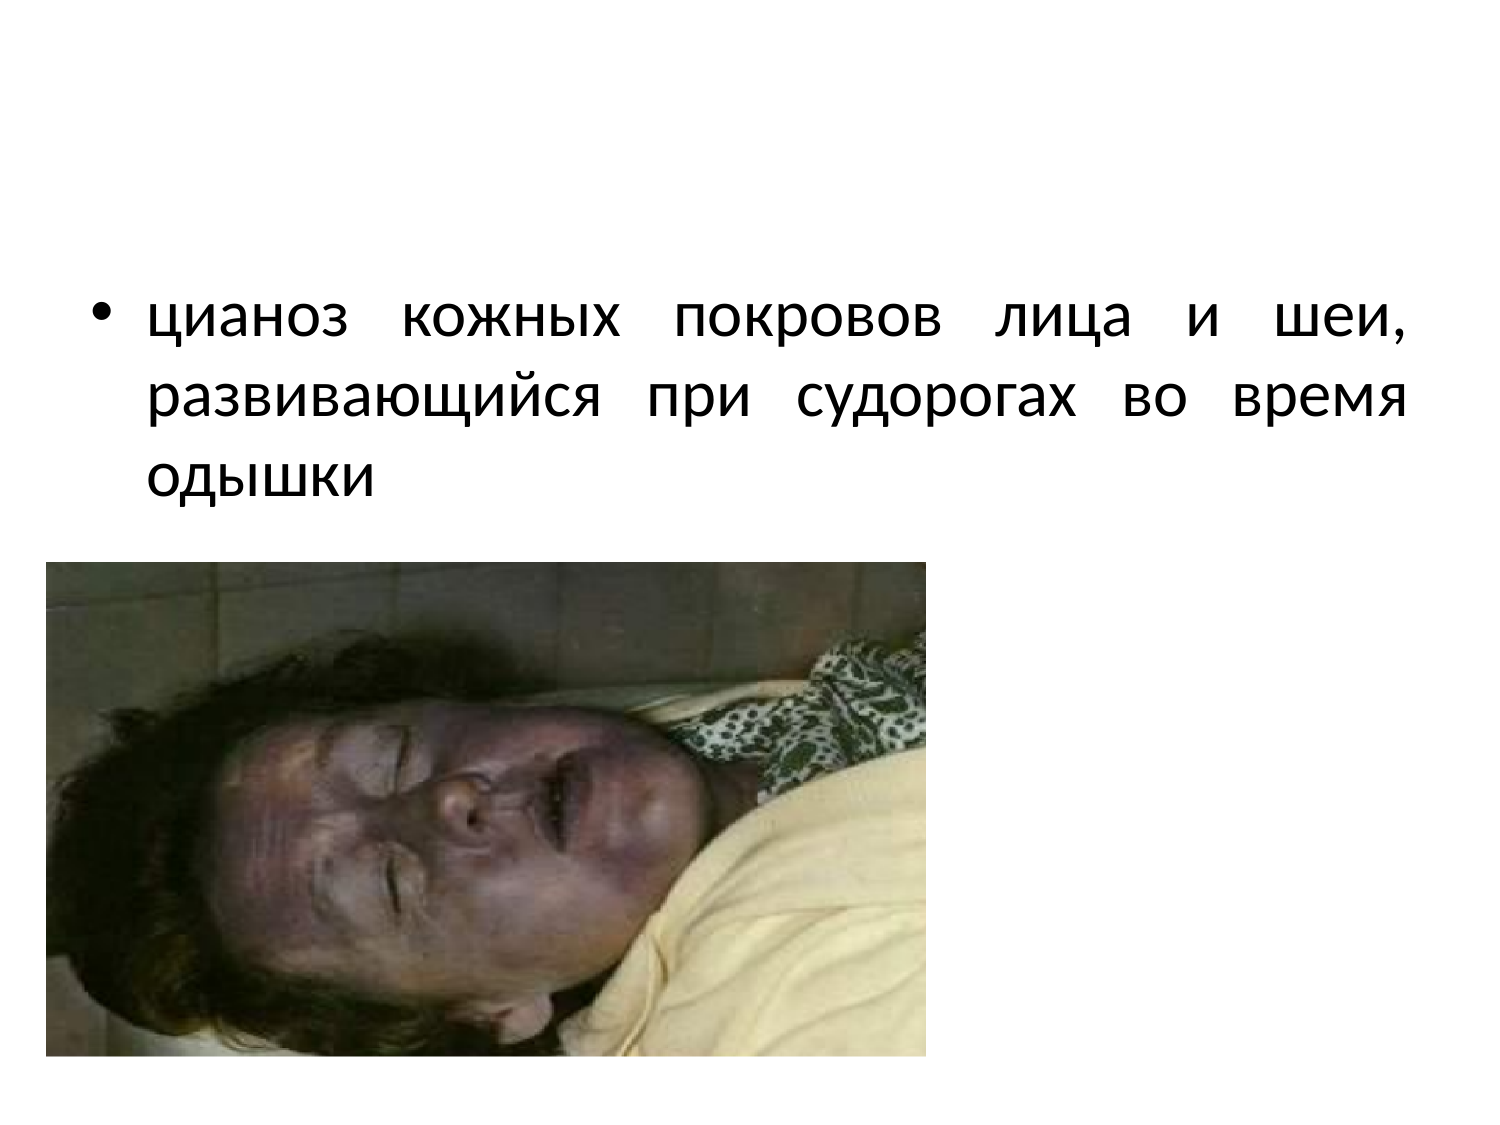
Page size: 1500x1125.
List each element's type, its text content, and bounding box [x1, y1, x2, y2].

list цианоз кожных покровов лица и шеи, развивающийся при судорогах во время одышки [75, 262, 1425, 1005]
picture [46, 562, 927, 1058]
